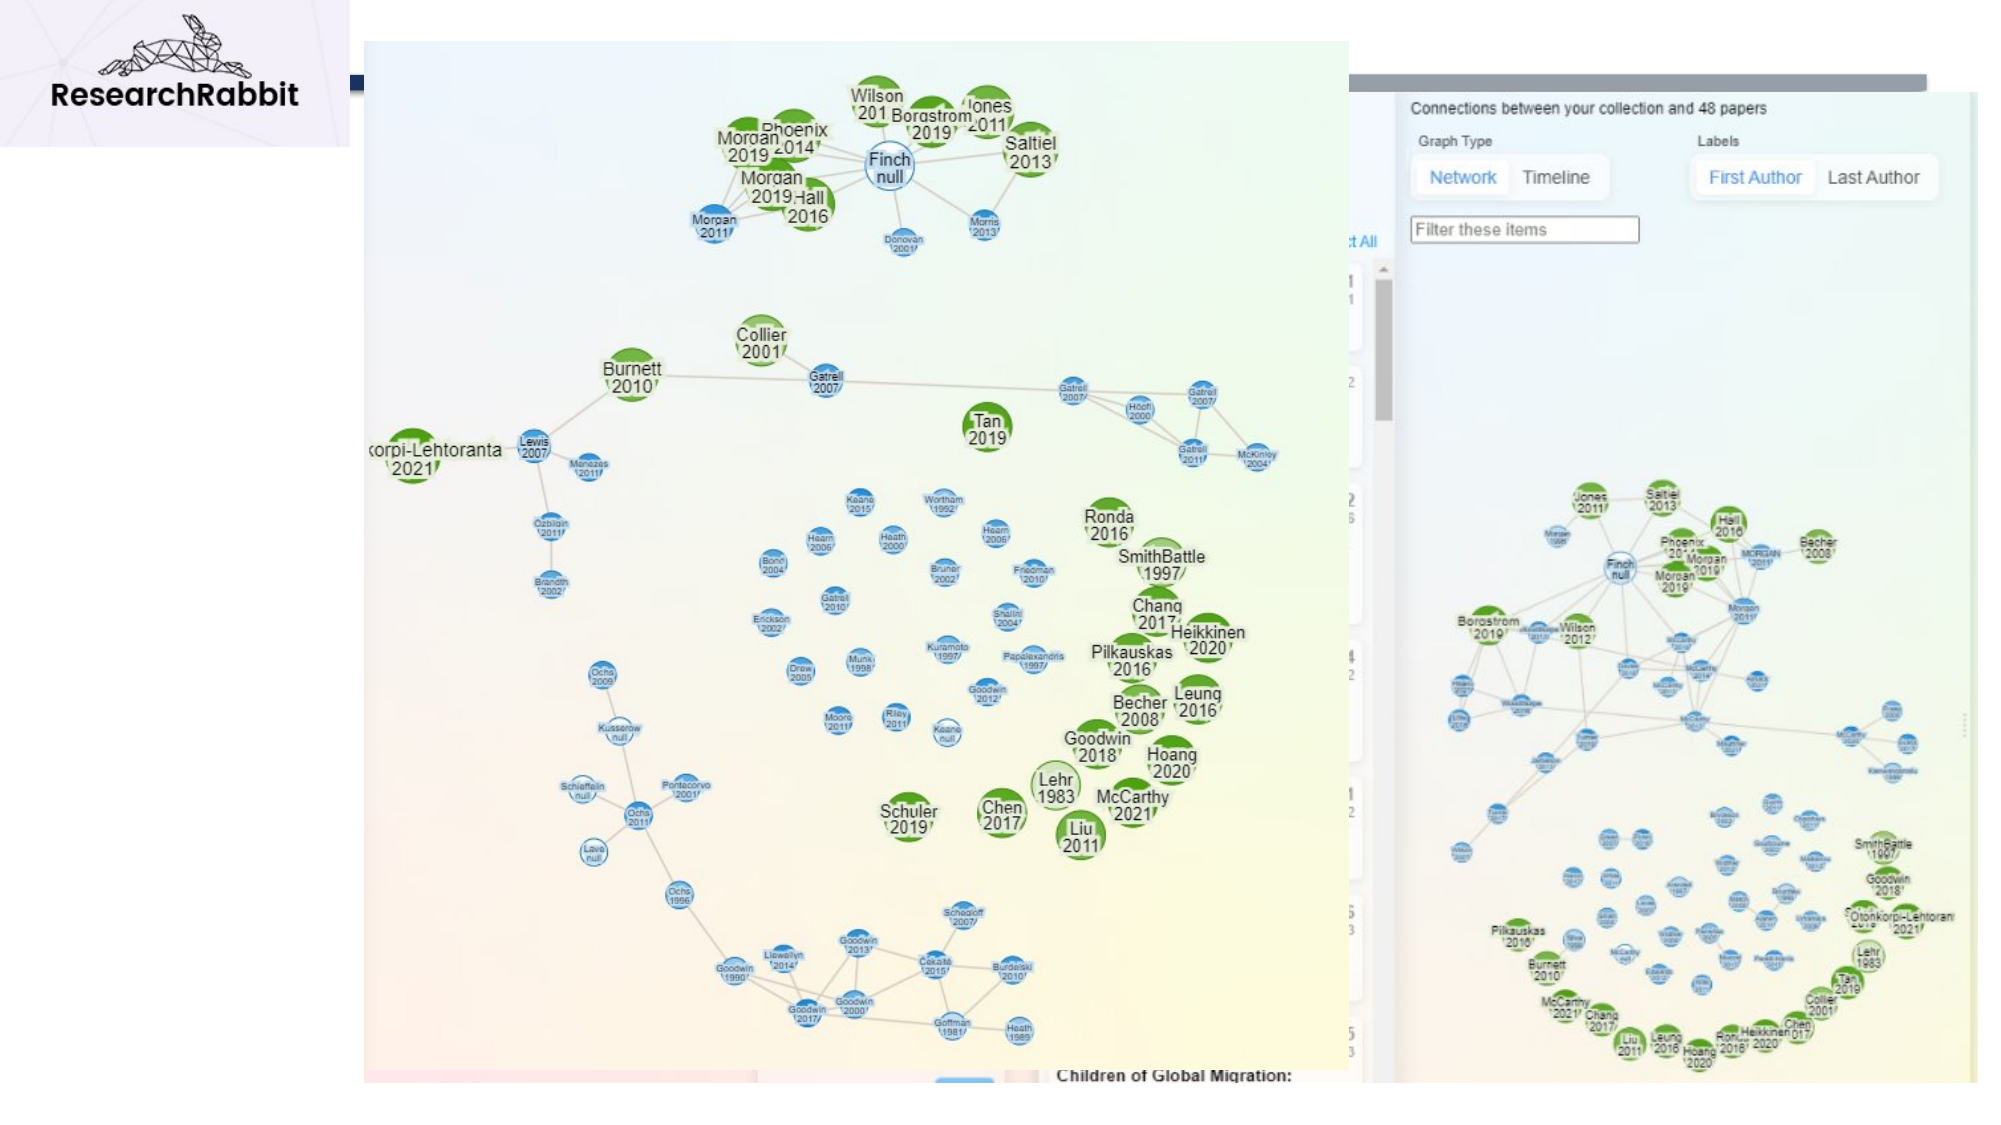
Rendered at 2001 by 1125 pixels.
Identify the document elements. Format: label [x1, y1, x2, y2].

picture [0, 0, 350, 147]
picture [363, 41, 1978, 1084]
